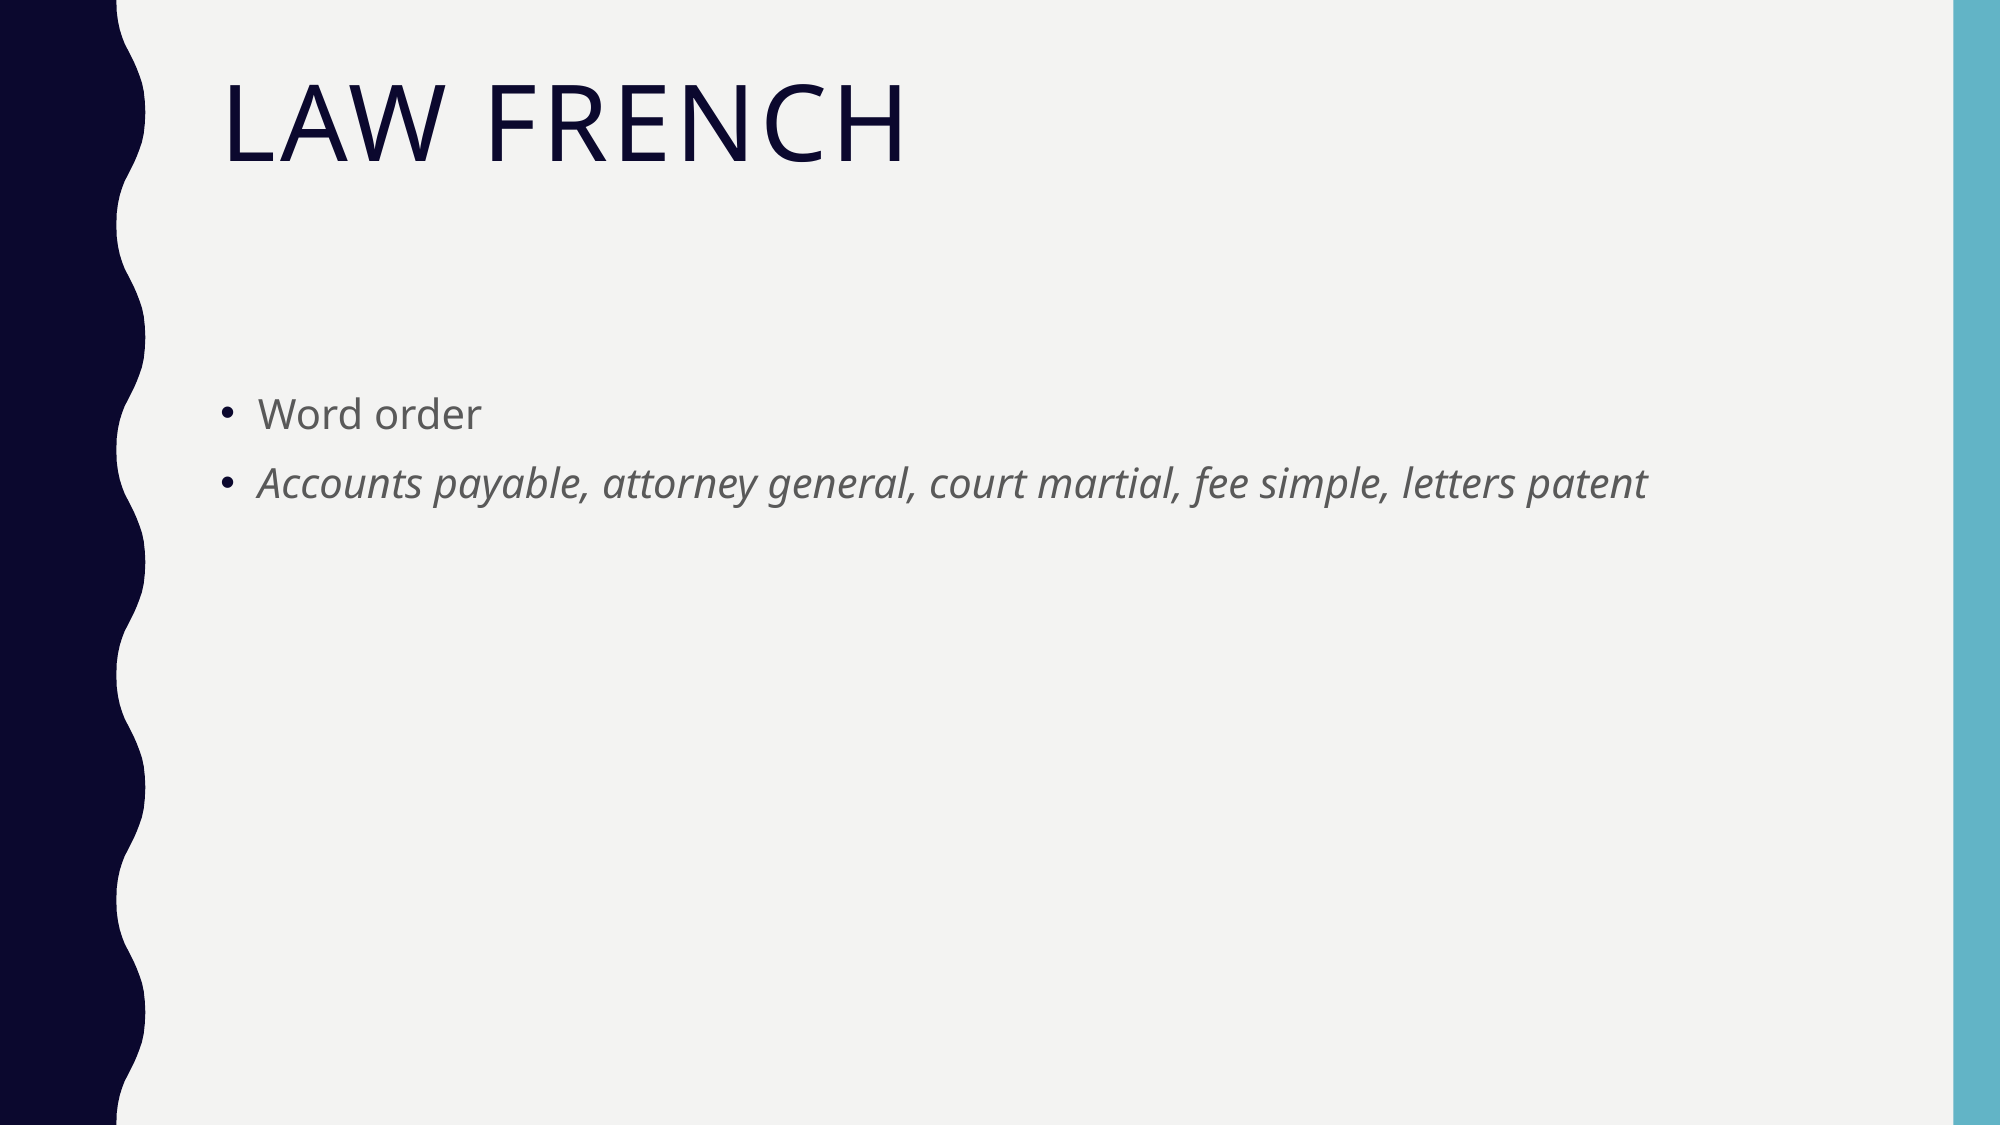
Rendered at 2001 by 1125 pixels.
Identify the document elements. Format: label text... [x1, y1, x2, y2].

list Word order Accounts payable, attorney general, court martial, fee simple, letters patent [205, 375, 1875, 965]
title Law French [205, 62, 1875, 308]
